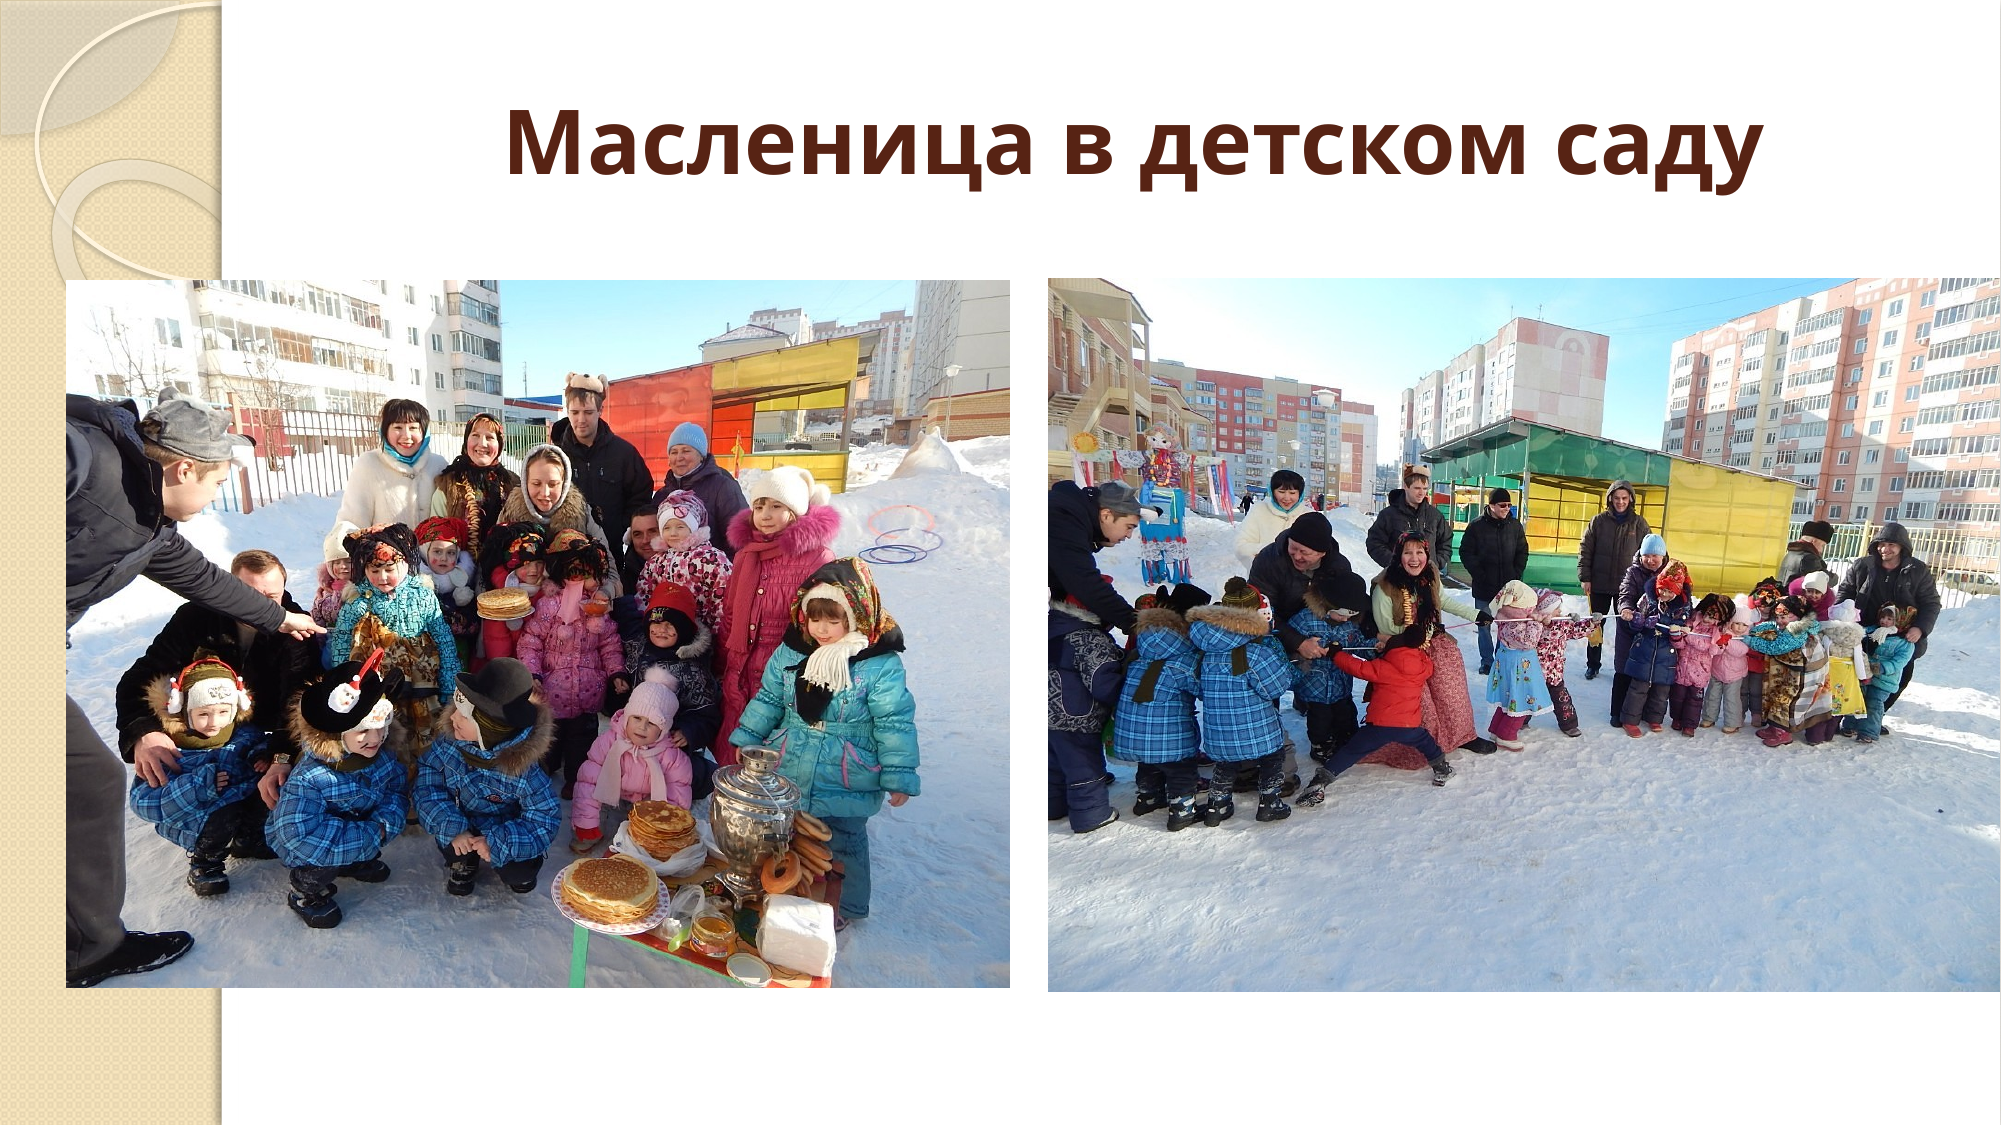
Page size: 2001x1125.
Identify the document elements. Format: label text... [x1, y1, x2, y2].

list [1048, 278, 2000, 993]
title Масленица в детском саду [313, 45, 1954, 233]
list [66, 280, 1010, 988]
